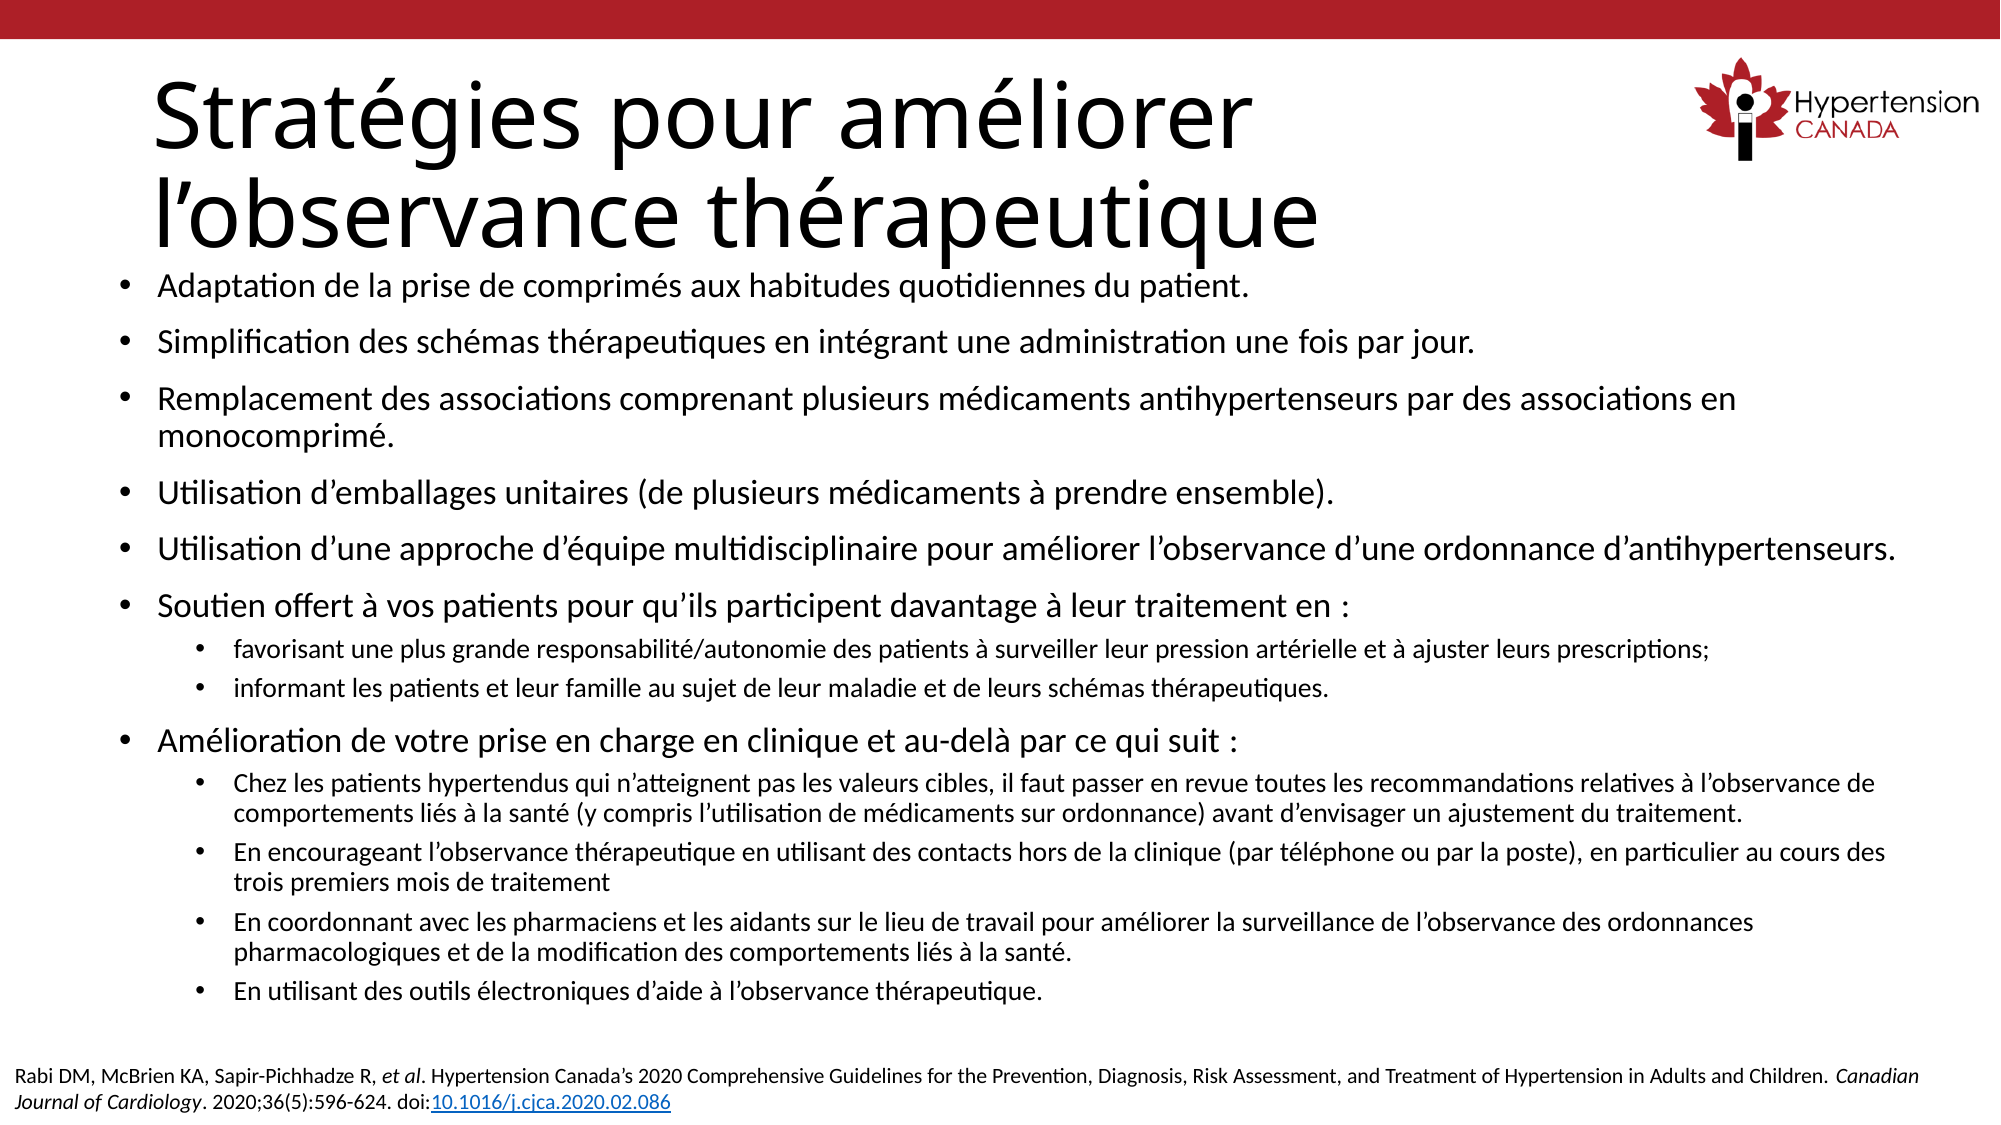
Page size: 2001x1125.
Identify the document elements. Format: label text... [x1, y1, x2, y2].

picture [1682, 0, 2000, 229]
text_box Rabi DM, McBrien KA, Sapir-Pichhadze R, et al. Hypertension Canada’s 2020 Comprehensive Guidelines for the Prevention, Diagnosis, Risk Assessment, and Treatment of Hypertension in Adults and Children. Canadian Journal of Cardiology. 2020;36(5):596-624. doi:10.1016/j.cjca.2020.02.086 [0, 1054, 2000, 1122]
list Adaptation de la prise de comprimés aux habitudes quotidiennes du patient. Simplification des schémas thérapeutiques en intégrant une administration une fois par jour. Remplacement des associations comprenant plusieurs médicaments antihypertenseurs par des associations en monocomprimé. Utilisation d’emballages unitaires (de plusieurs médicaments à prendre ensemble). Utilisation d’une approche d’équipe multidisciplinaire pour améliorer l’observance d’une ordonnance d’antihypertenseurs. Soutien offert à vos patients pour qu’ils participent davantage à leur traitement en : favorisant une plus grande responsabilité/autonomie des patients à surveiller leur pression artérielle et à ajuster leurs prescriptions; informant les patients et leur famille au sujet de leur maladie et de leurs schémas thérapeutiques. Amélioration de votre prise en charge en clinique et au-delà par ce qui suit : Chez les patients hypertendus qui n’atteignent pas les valeurs cibles, il faut passer en revue toutes les recommandations relatives à l’observance de comportements liés à la santé (y compris l’utilisation de médicaments sur ordonnance) avant d’envisager un ajustement du traitement. En encourageant l’observance thérapeutique en utilisant des contacts hors de la clinique (par téléphone ou par la poste), en particulier au cours des trois premiers mois de traitement En coordonnant avec les pharmaciens et les aidants sur le lieu de travail pour améliorer la surveillance de l’observance des ordonnances pharmacologiques et de la modification des comportements liés à la santé. En utilisant des outils électroniques d’aide à l’observance thérapeutique. [104, 259, 1917, 1030]
title Stratégies pour améliorer l’observance thérapeutique [137, 59, 1683, 259]
